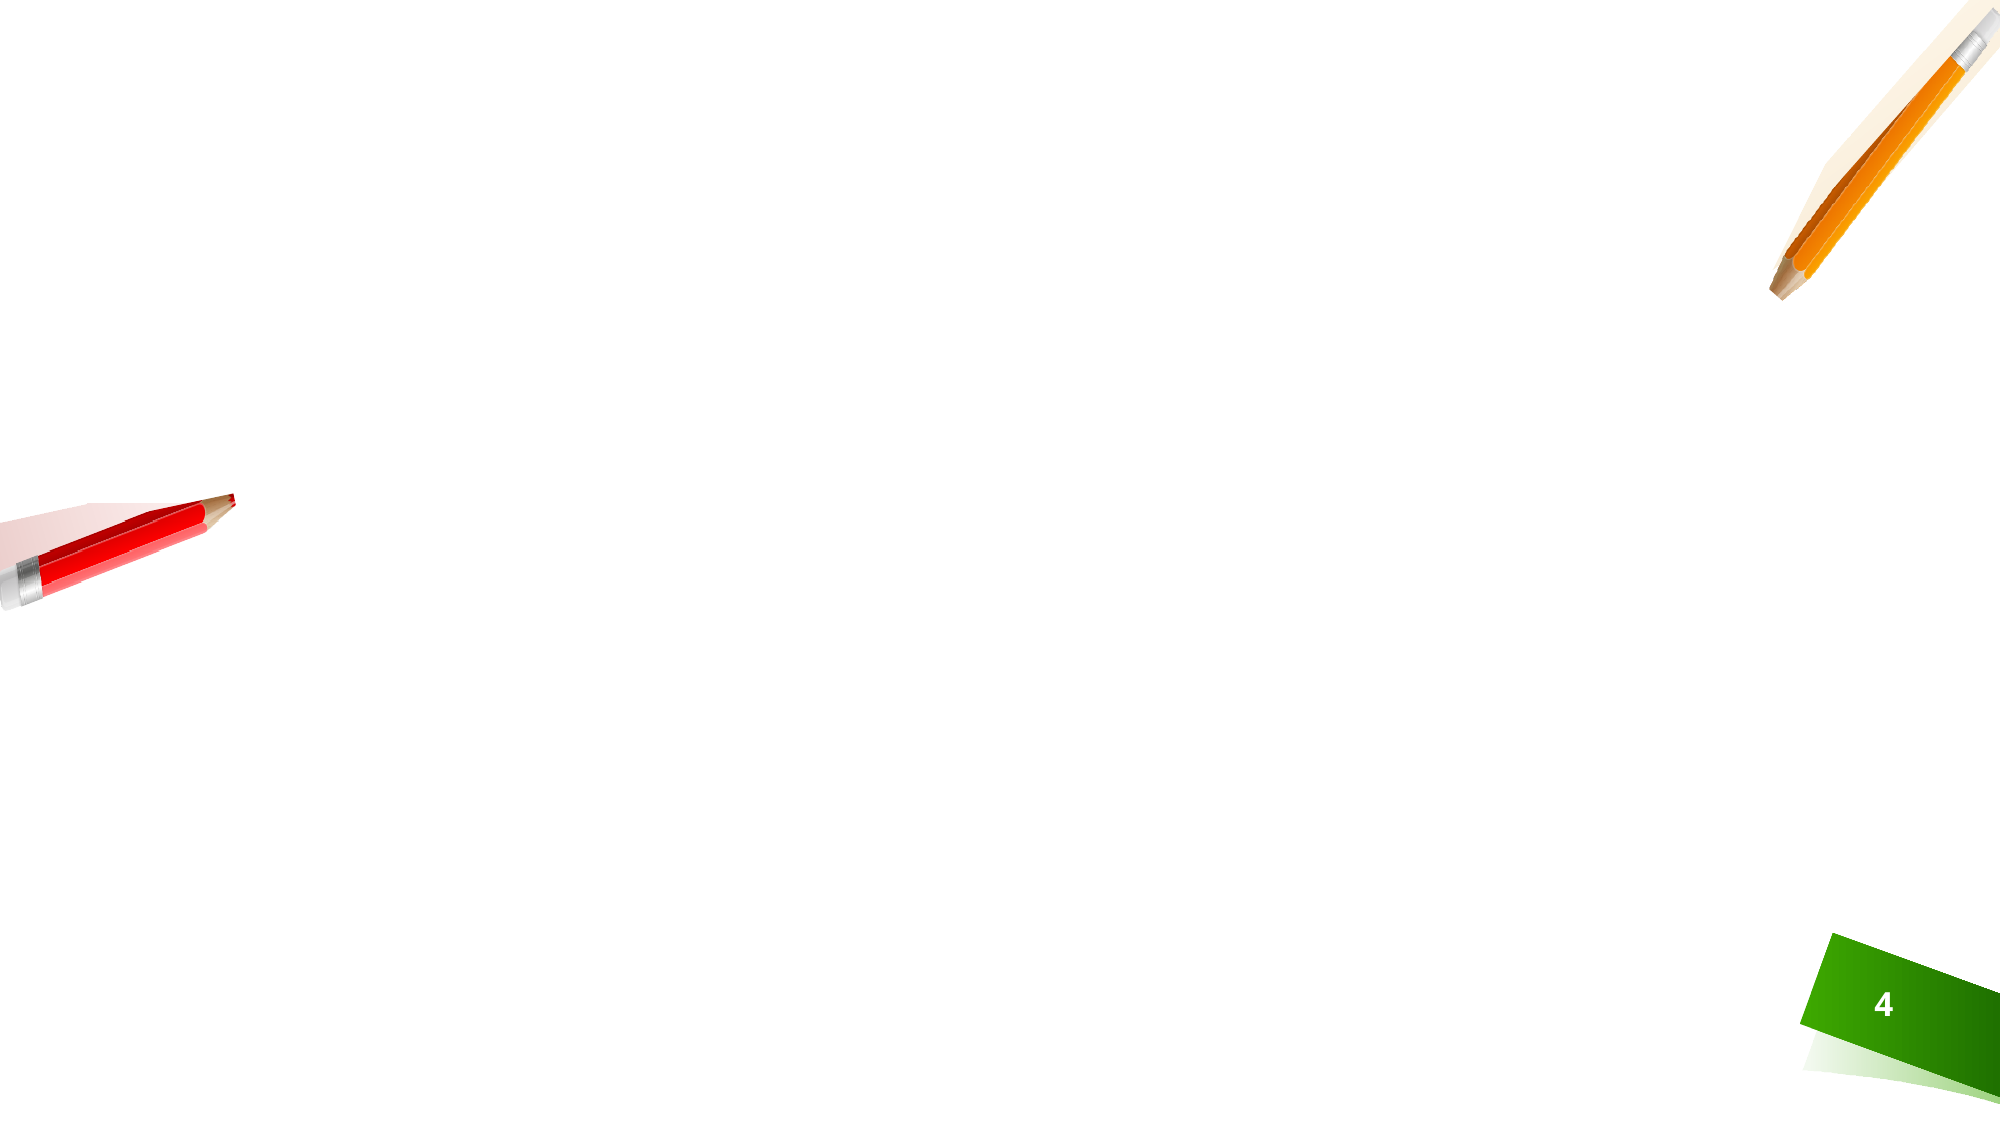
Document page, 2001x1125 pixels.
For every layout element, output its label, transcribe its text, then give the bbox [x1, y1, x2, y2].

slide_number 4 [1831, 975, 1937, 1036]
picture [0, 493, 248, 613]
picture [1755, 0, 2000, 322]
